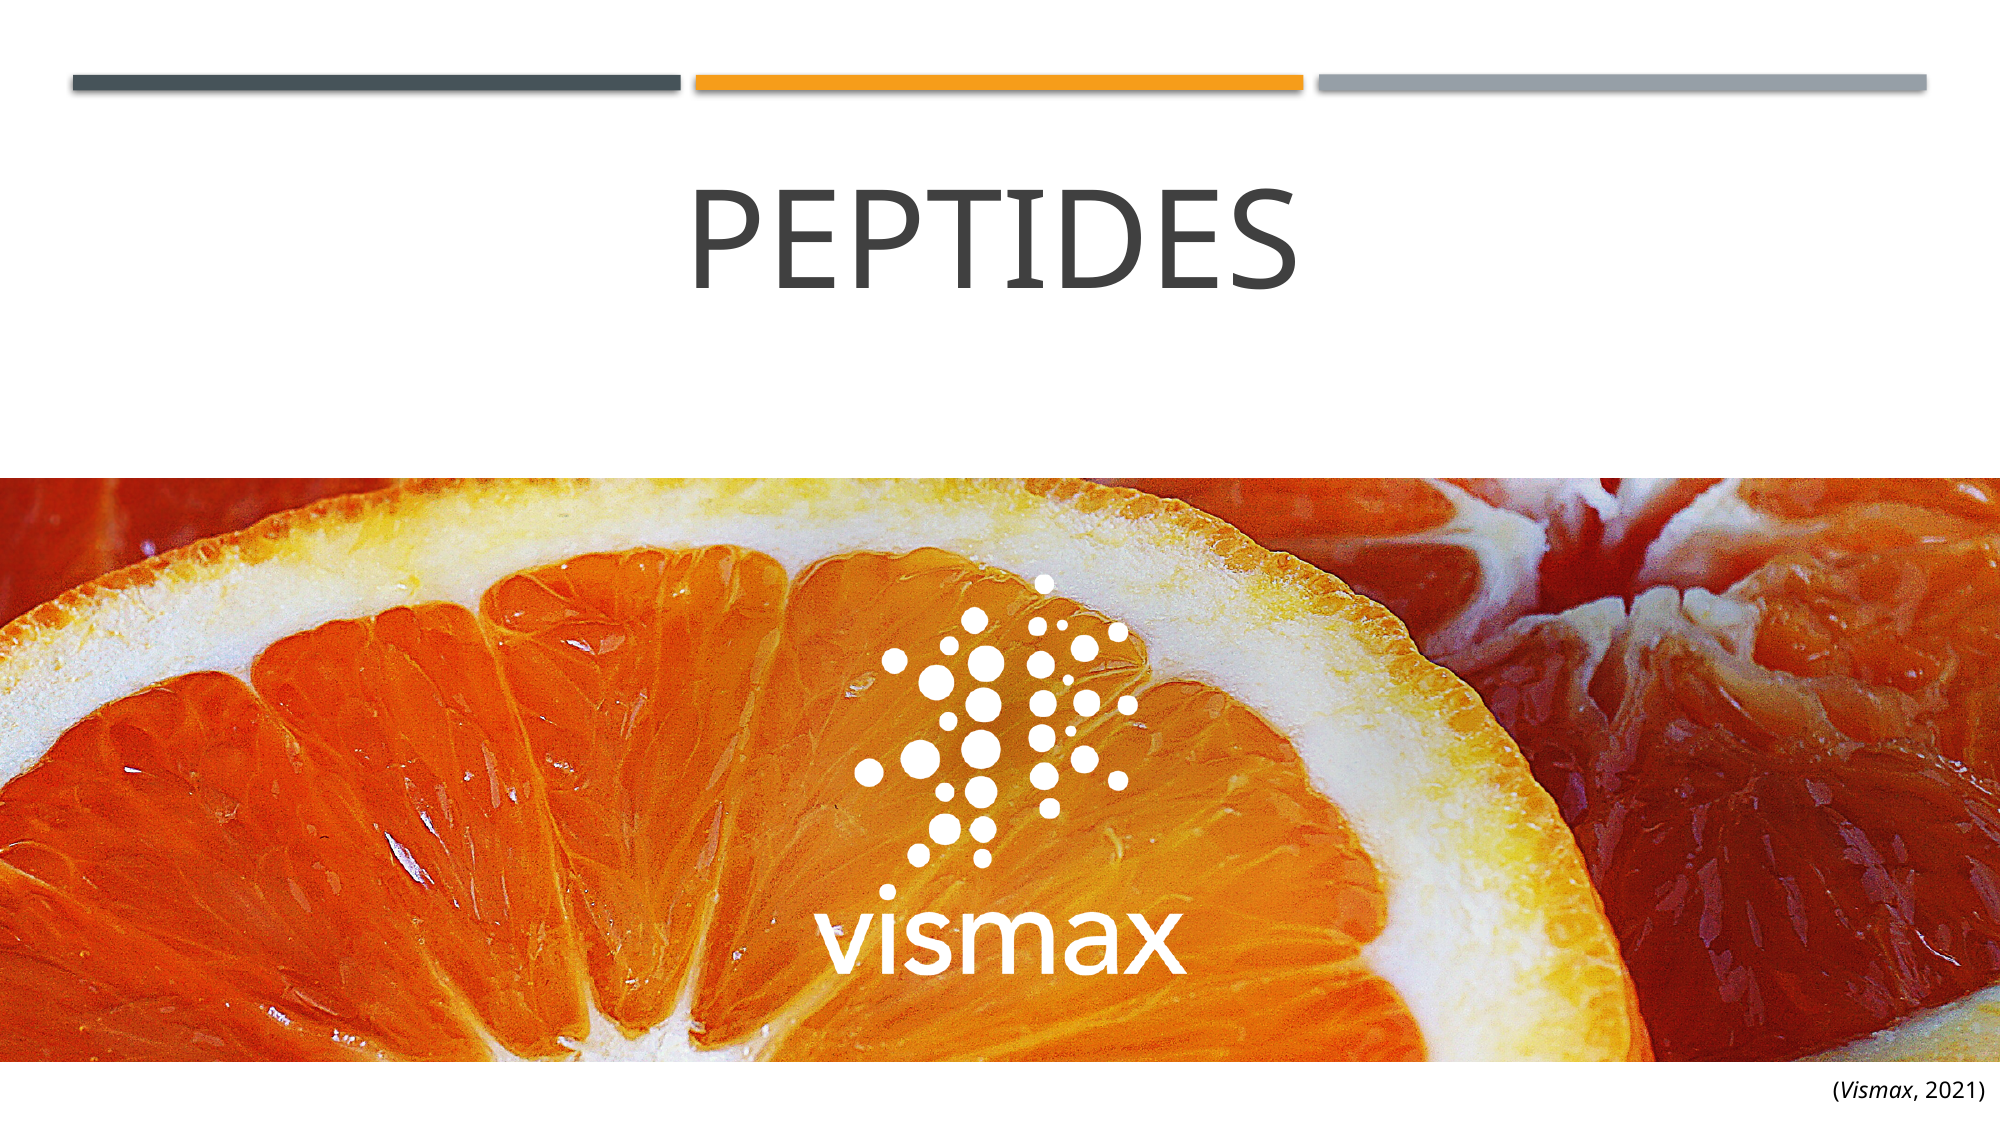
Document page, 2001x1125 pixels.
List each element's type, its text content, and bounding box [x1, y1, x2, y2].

text_box (Vismax, 2021) [1780, 1074, 2000, 1110]
title peptides [491, 119, 1927, 324]
picture [0, 478, 2000, 1063]
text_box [72, 73, 486, 481]
